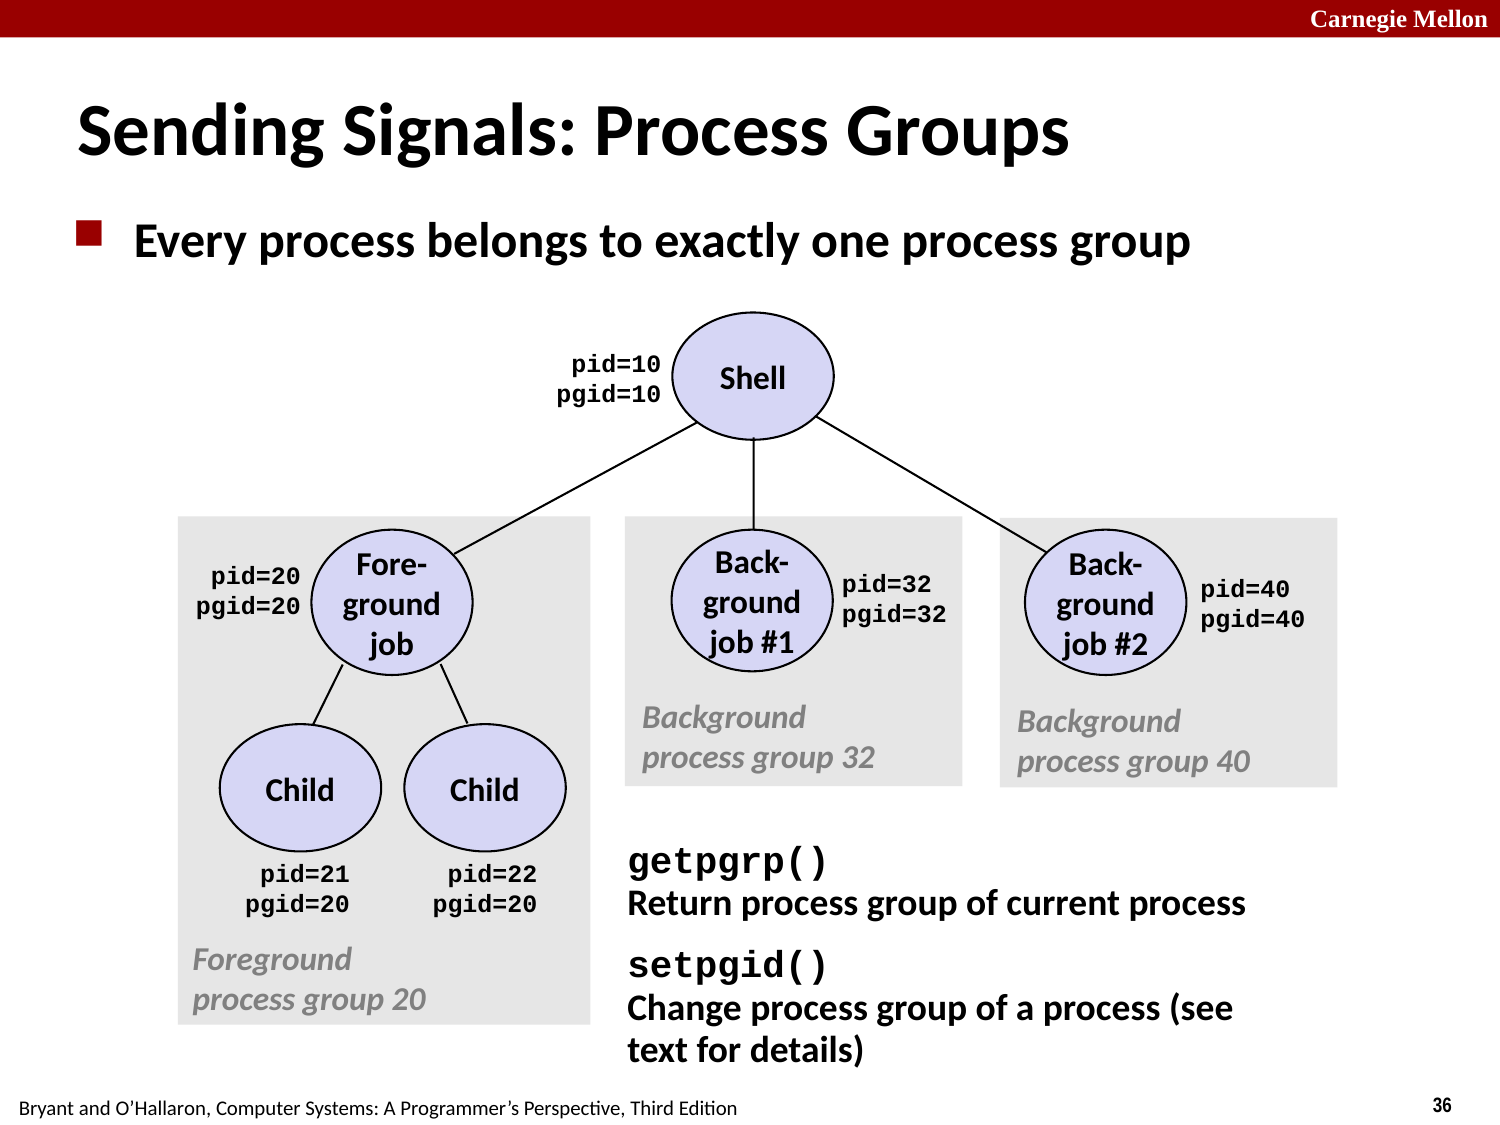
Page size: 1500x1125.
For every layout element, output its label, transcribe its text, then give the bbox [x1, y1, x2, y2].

text_box Back- ground job #2 [1024, 529, 1185, 676]
text_box Back- ground job #1 [671, 529, 827, 672]
text_box [624, 516, 963, 787]
text_box Fore- ground job [316, 529, 473, 676]
title Sending Signals: Process Groups [62, 62, 1309, 188]
text_box pid=22 pgid=20 [417, 850, 553, 925]
text_box getpgrp() Return process group of current process setpgid() Change process group of a process (see text for details) [612, 831, 1288, 1088]
text_box [999, 517, 1338, 788]
text_box pid=10 pgid=10 [541, 339, 677, 415]
text_box pid=40 pgid=40 [1185, 565, 1321, 640]
text_box [177, 516, 591, 1025]
text_box Shell [677, 312, 834, 440]
text_box pid=20 pgid=20 [180, 552, 316, 627]
text_box Child [404, 724, 566, 850]
text_box Foreground process group 20 [177, 929, 468, 1025]
text_box Background process group 32 [627, 688, 890, 783]
text_box Background process group 40 [1002, 692, 1265, 787]
text_box pid=32 pgid=32 [827, 560, 962, 636]
text_box Child [219, 724, 382, 850]
text_box pid=21 pgid=20 [229, 850, 365, 925]
list Every process belongs to exactly one process group [62, 199, 1330, 301]
